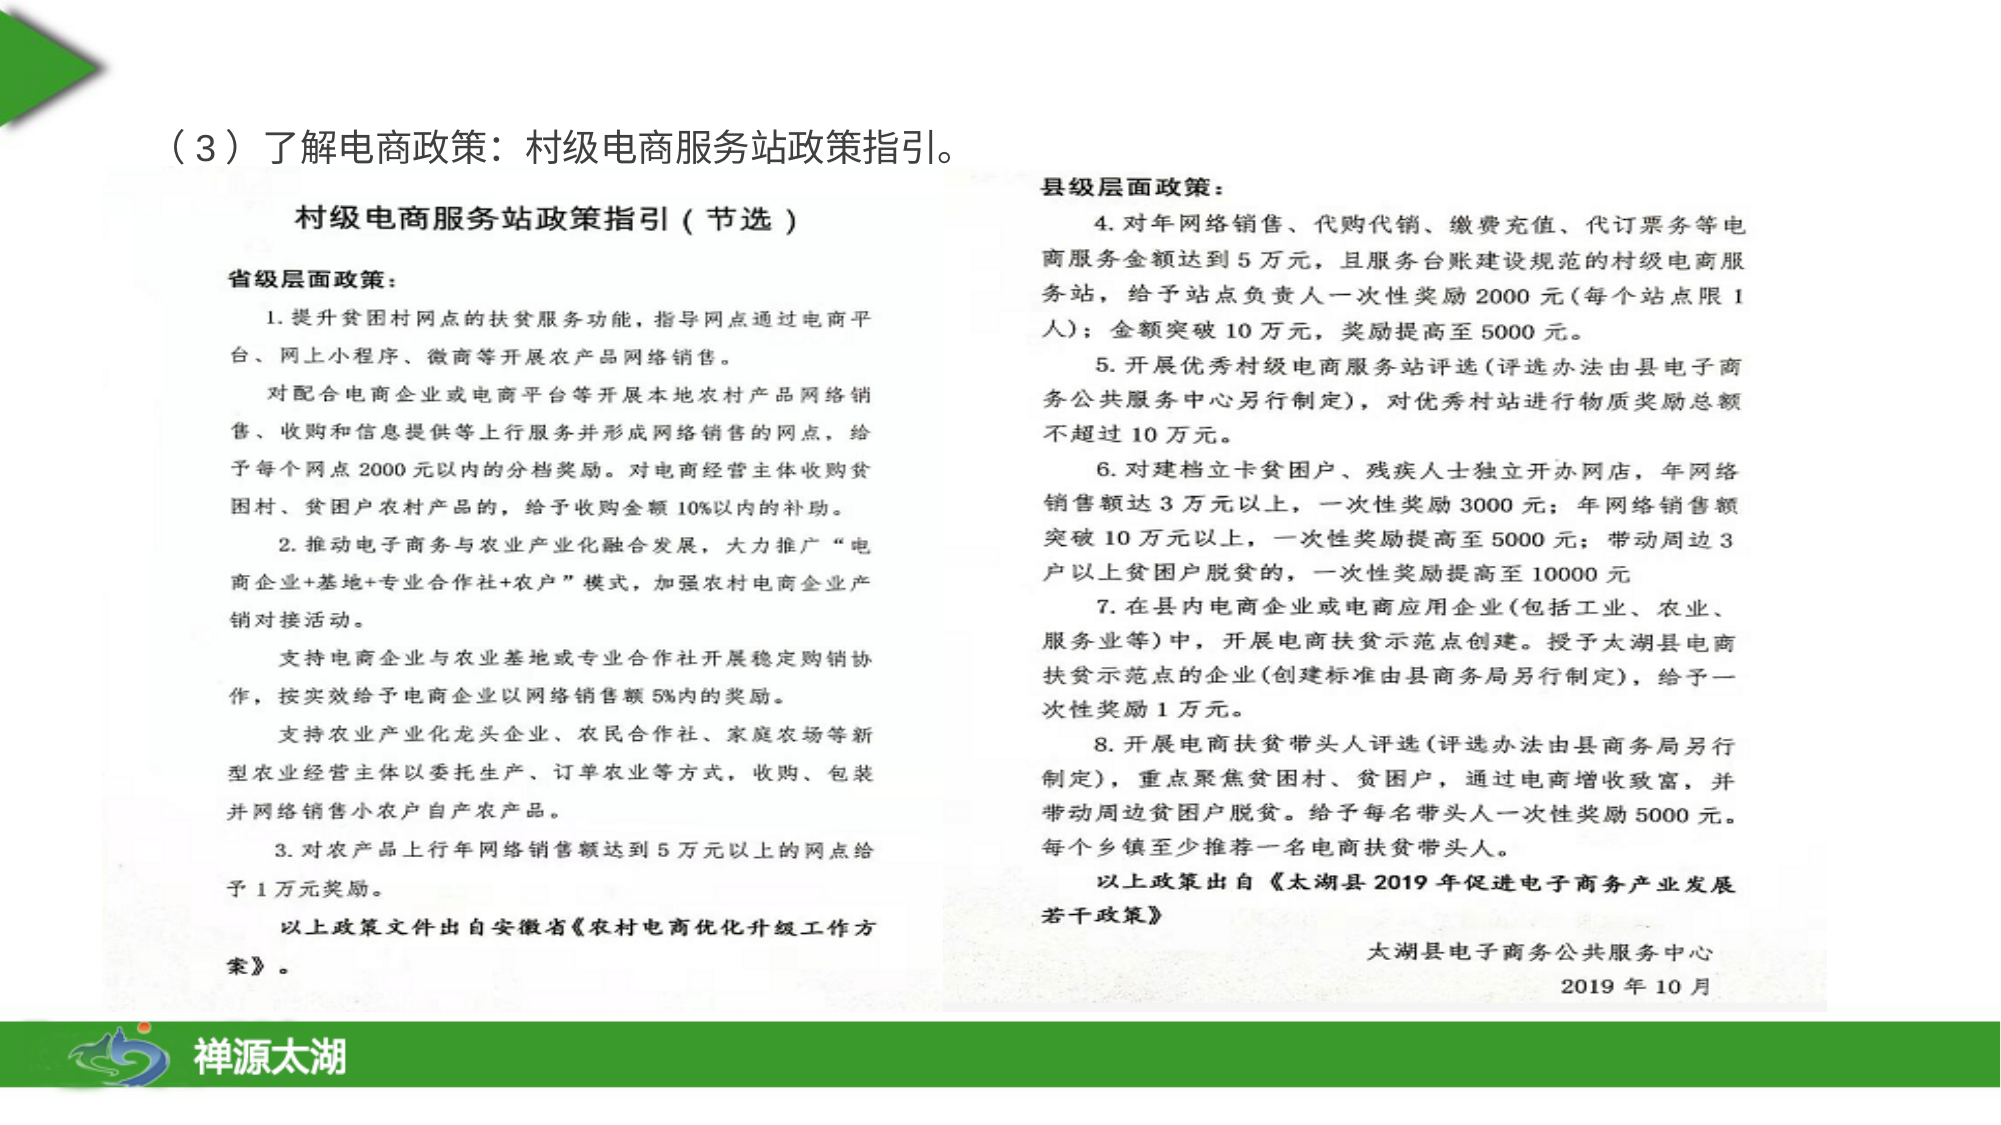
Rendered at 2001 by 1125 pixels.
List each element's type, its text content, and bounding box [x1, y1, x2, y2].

text_box （3）了解电商政策：村级电商服务站政策指引。 [134, 93, 1814, 170]
picture [0, 0, 2001, 1125]
